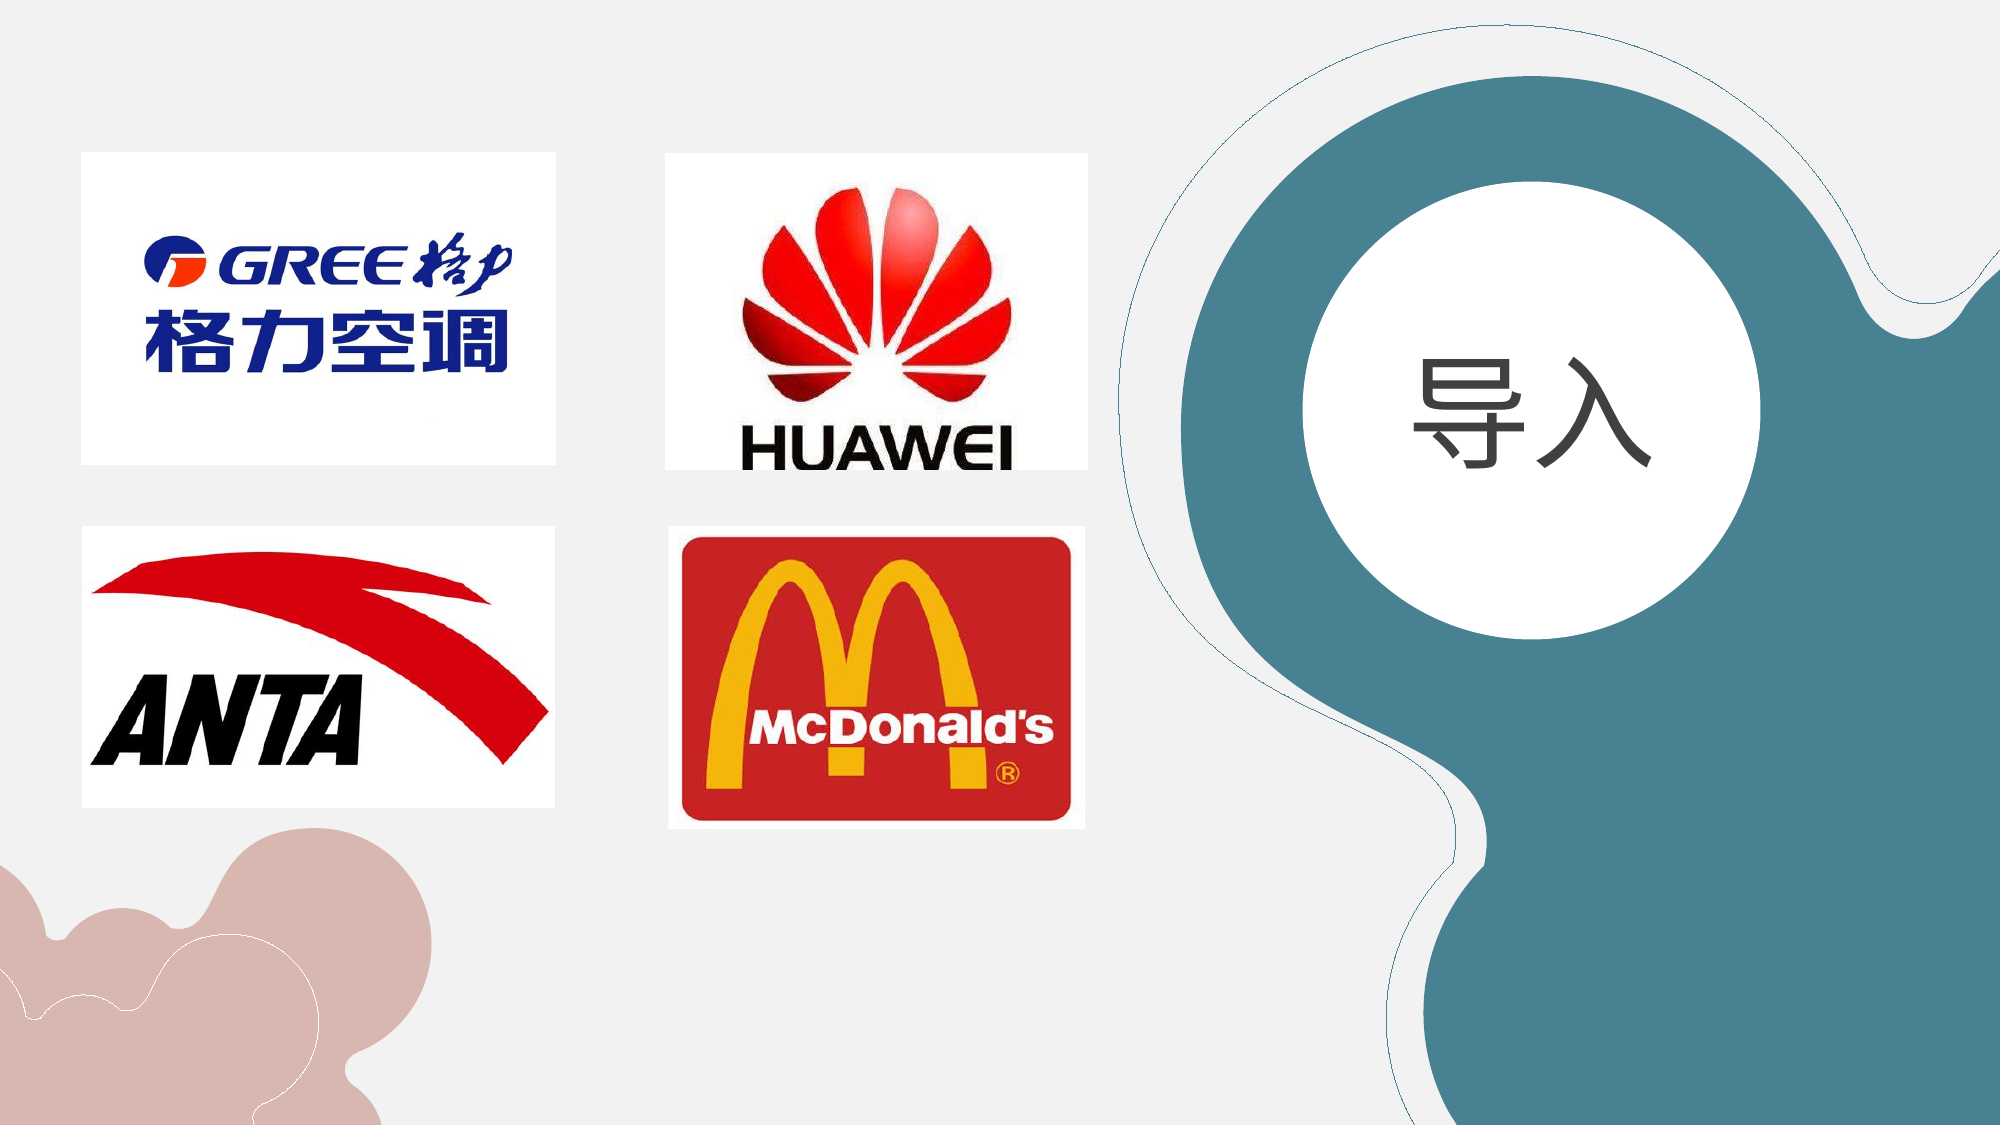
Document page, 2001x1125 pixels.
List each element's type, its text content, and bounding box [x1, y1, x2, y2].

text_box [1118, 24, 2000, 1125]
text_box [0, 828, 432, 1125]
text_box 导入 [1391, 327, 1672, 492]
text_box [1301, 180, 1762, 641]
picture [665, 153, 1088, 470]
picture [81, 152, 556, 465]
text_box [0, 934, 319, 1125]
picture [668, 526, 1086, 829]
picture [82, 526, 555, 808]
